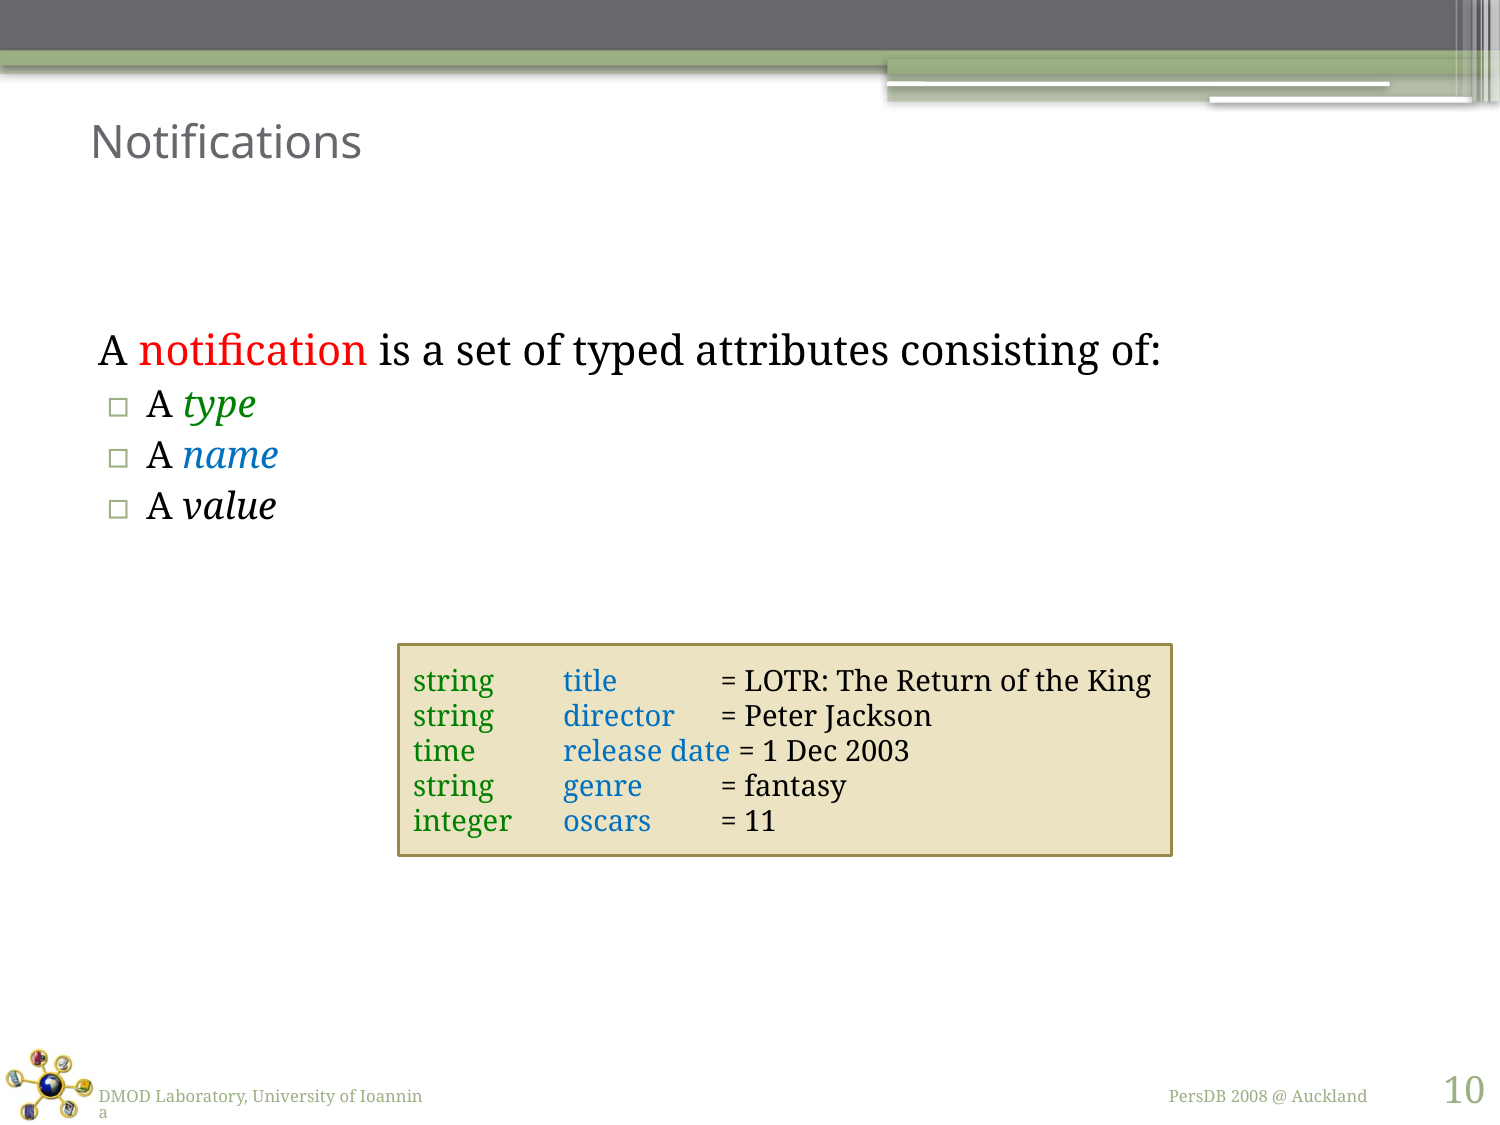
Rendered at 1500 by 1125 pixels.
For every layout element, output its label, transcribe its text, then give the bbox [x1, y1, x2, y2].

list A notification is a set of typed attributes consisting of: A type A name A value [23, 316, 1437, 586]
footer DMOD Laboratory, University of Ioannina [83, 1078, 447, 1125]
title Notifications [75, 105, 1425, 176]
text_box string title = LOTR: The Return of the King string director = Peter Jackson time release date = 1 Dec 2003 string genre = fantasy integer oscars = 11 [397, 643, 1173, 857]
slide_number 10 [1374, 1065, 1500, 1125]
picture [5, 1048, 94, 1122]
